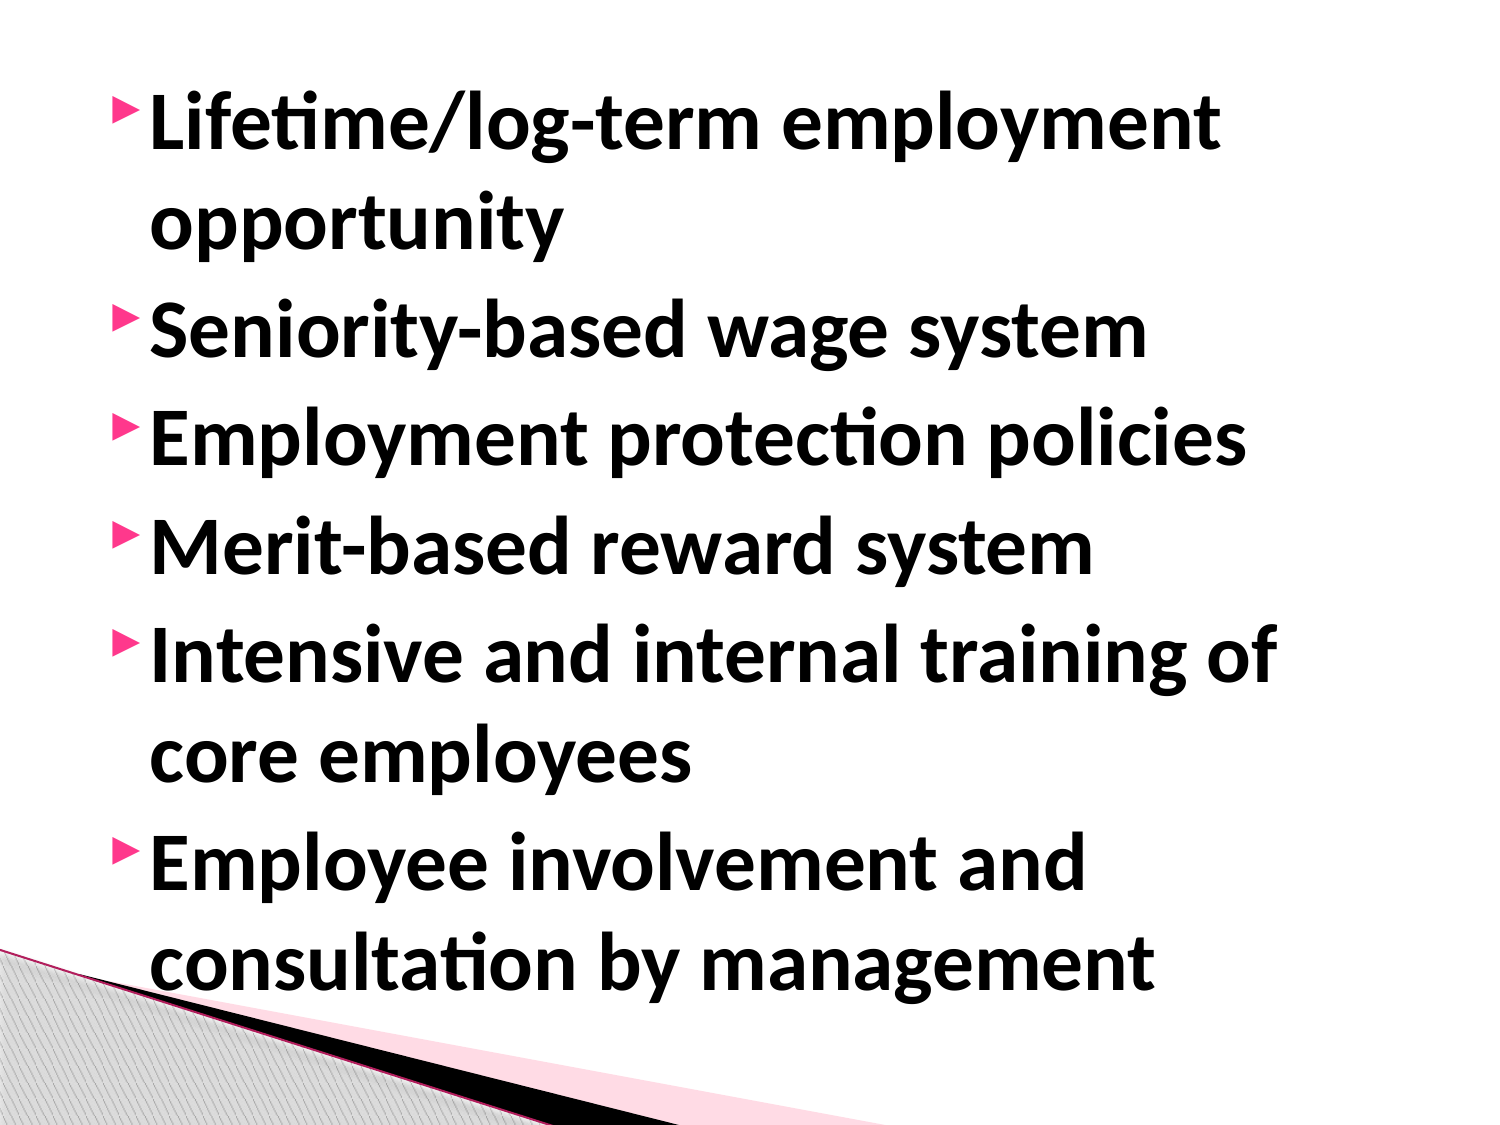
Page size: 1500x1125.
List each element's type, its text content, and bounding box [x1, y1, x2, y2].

list Lifetime/log-term employment opportunity Seniority-based wage system Employment protection policies Merit-based reward system Intensive and internal training of core employees Employee involvement and consultation by management [75, 58, 1425, 986]
